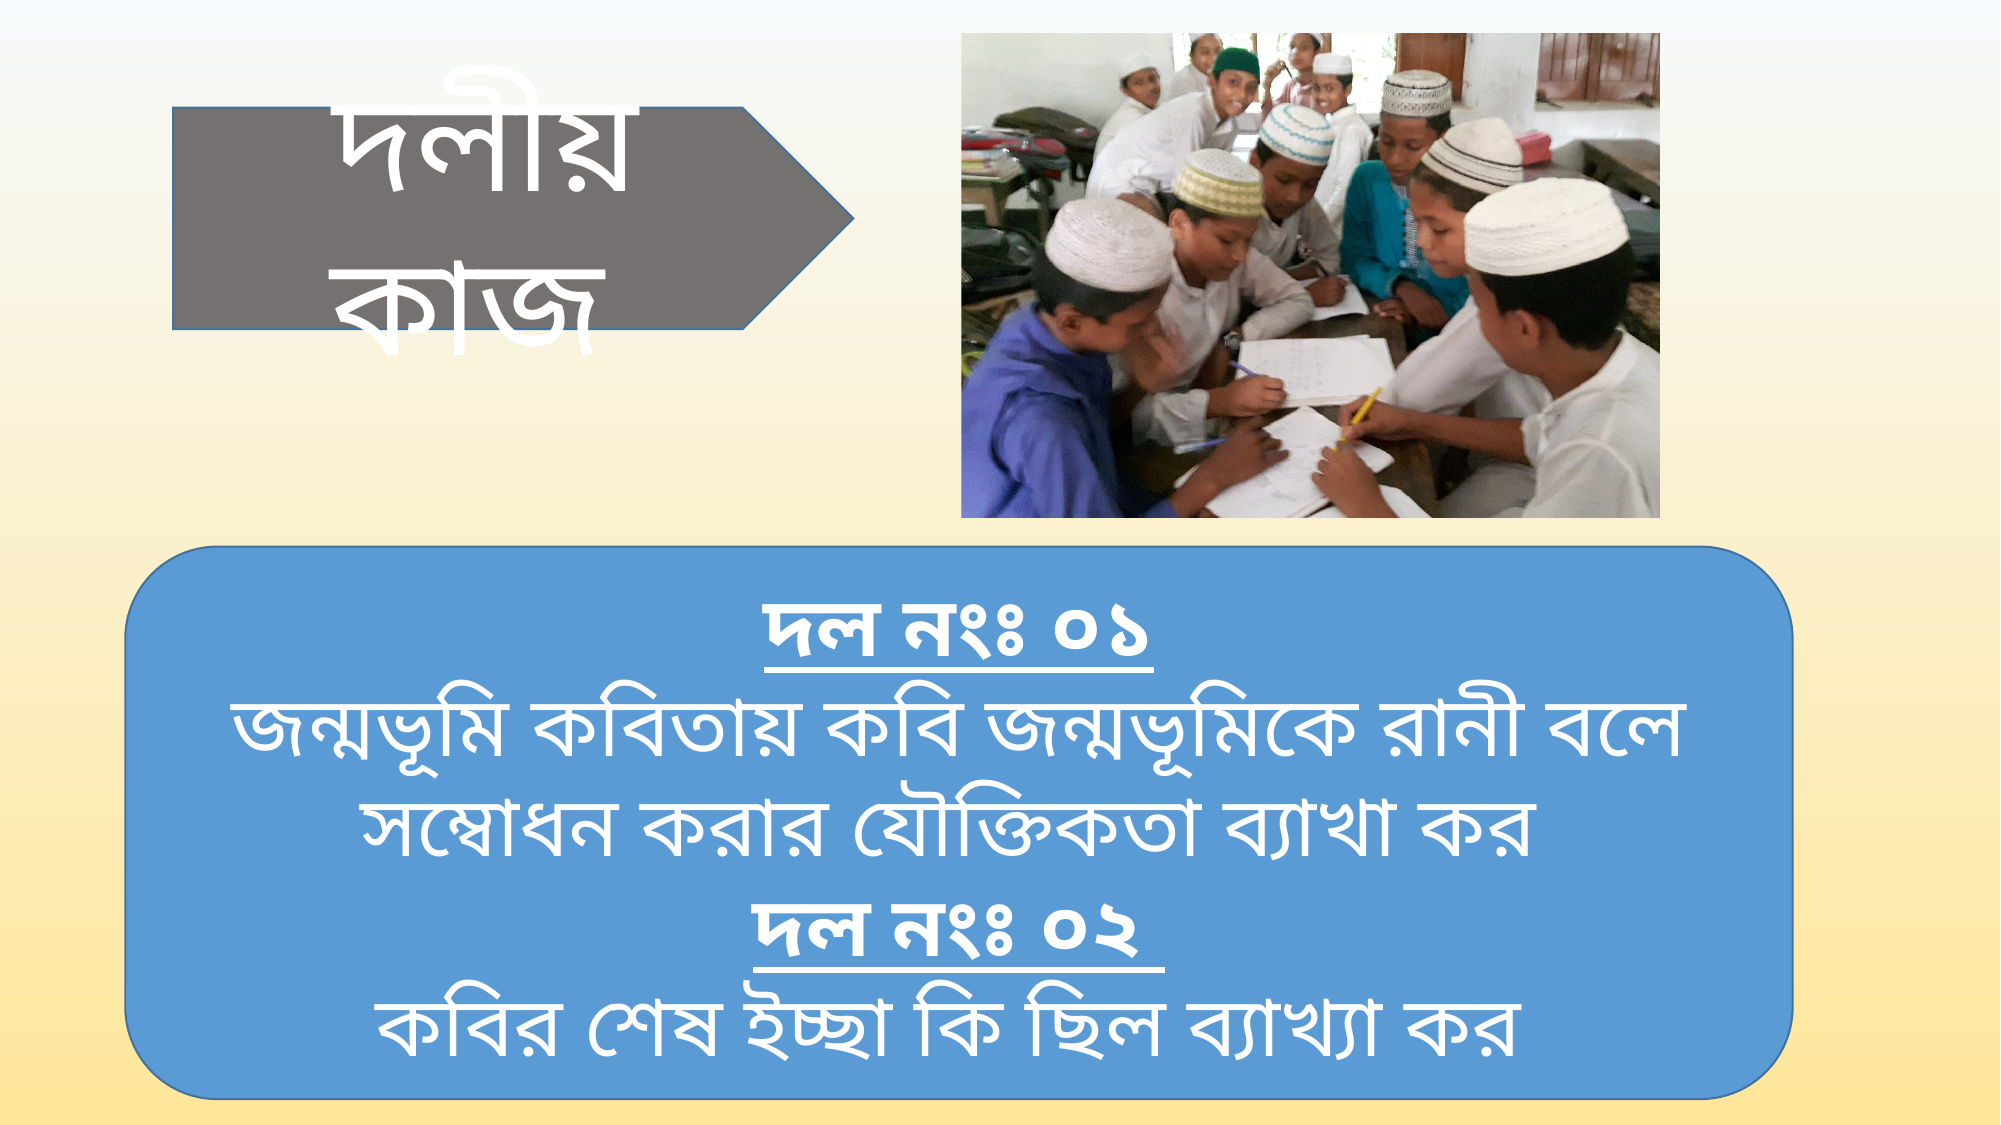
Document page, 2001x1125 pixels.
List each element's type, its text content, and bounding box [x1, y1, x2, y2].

picture [961, 33, 1660, 518]
text_box দলীয় কাজ [172, 106, 855, 331]
text_box দল নংঃ ০১ জন্মভূমি কবিতায় কবি জন্মভূমিকে রানী বলে সম্বোধন করার যৌক্তিকতা ব্যাখা কর দল নংঃ ০২ কবির শেষ ইচ্ছা কি ছিল ব্যাখ্যা কর [124, 545, 1794, 1101]
